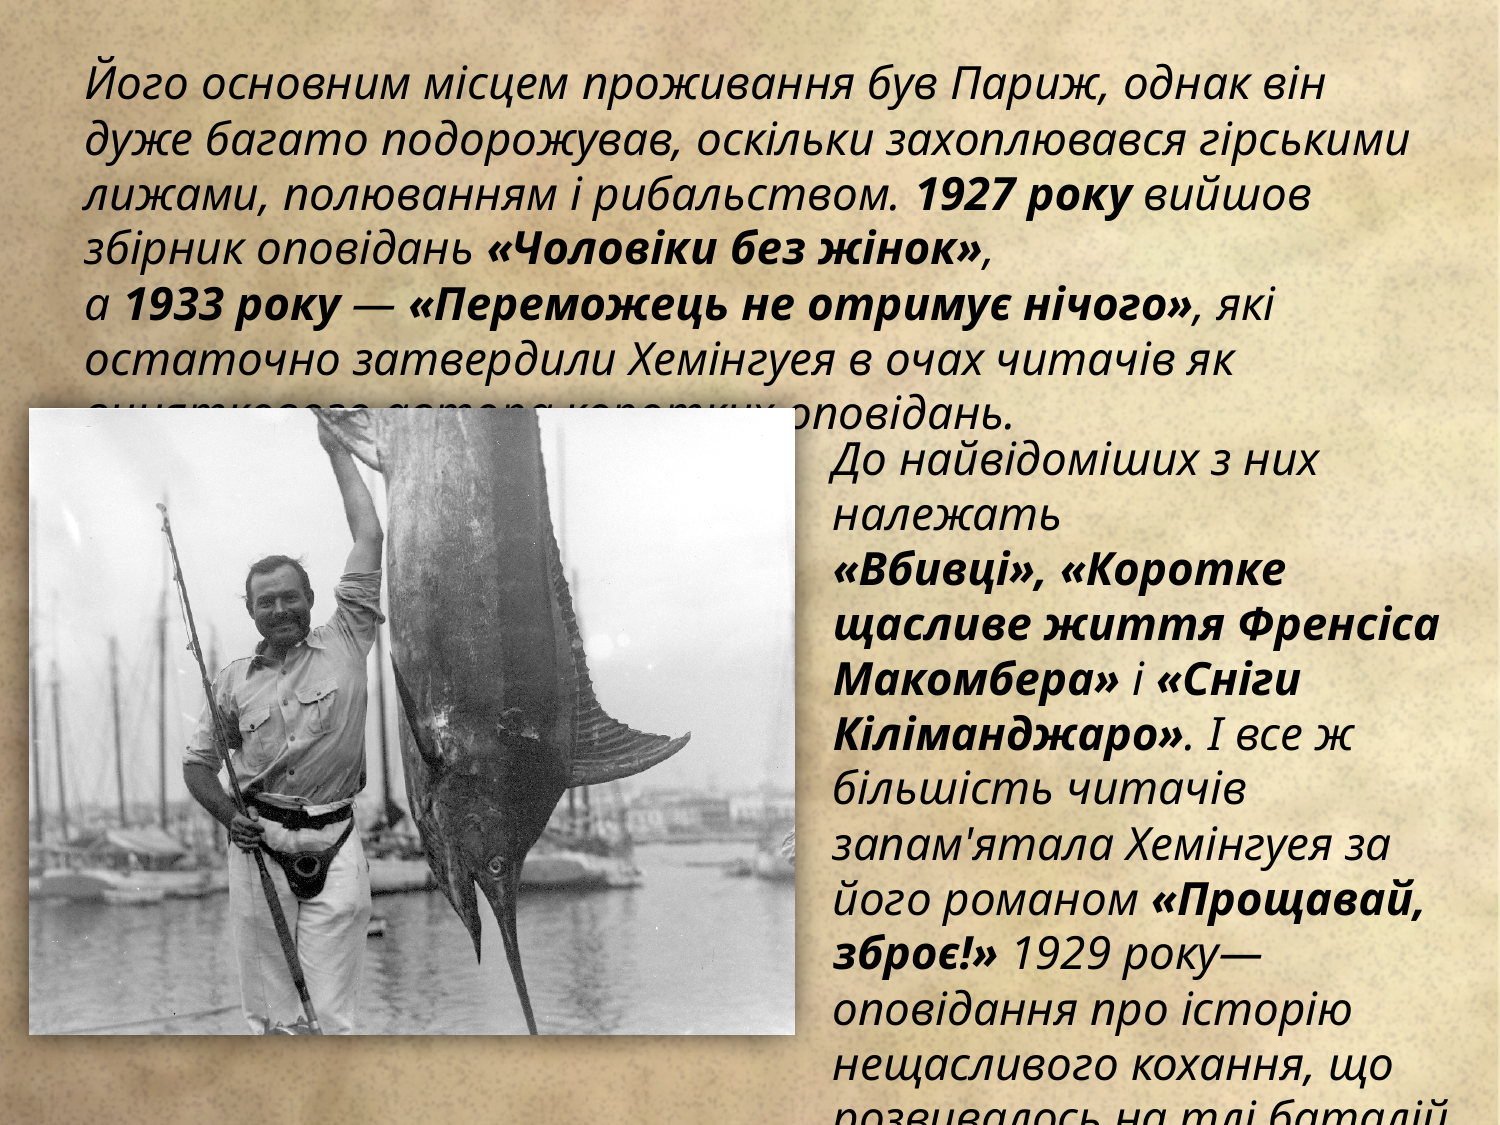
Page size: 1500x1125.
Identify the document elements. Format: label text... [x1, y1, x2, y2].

list До найвідоміших з них належать «Вбивці», «Коротке щасливе життя Френсіса Макомбера» і «Сніги Кіліманджаро». І все ж більшість читачів запам'ятала Хемінгуея за його романом «Прощавай, зброє!» 1929 року— оповідання про історію нещасливого кохання, що розвивалось на тлі баталій Першої світової війни. [761, 421, 1500, 1094]
picture [0, 0, 1500, 1125]
text_box Його основним місцем проживання був Париж, однак він дуже багато подорожував, оскільки захоплювався гірськими лижами, полюванням і рибальством. 1927 року вийшов збірник оповідань «Чоловіки без жінок», а 1933 року — «Переможець не отримує нічого», які остаточно затвердили Хемінгуея в очах читачів як виняткового автора коротких оповідань. [70, 46, 1430, 447]
